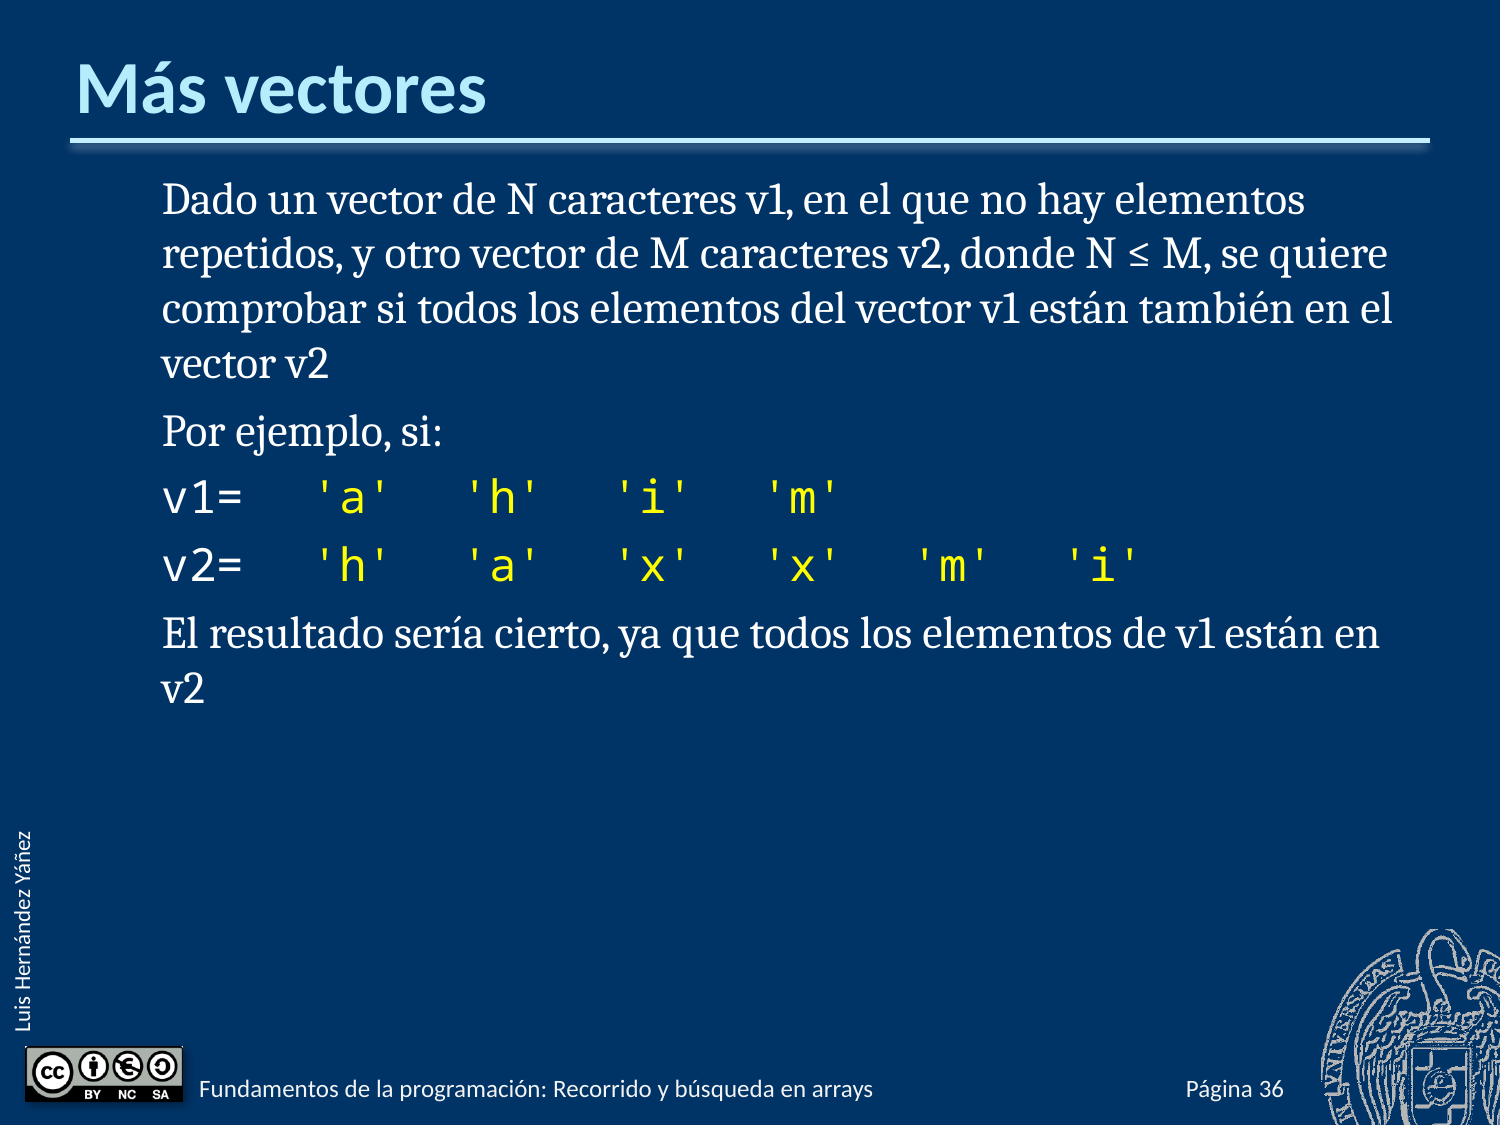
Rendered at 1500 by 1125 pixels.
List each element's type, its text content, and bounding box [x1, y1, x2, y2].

slide_number Página 623 [1136, 1042, 1285, 1103]
footer Fundamentos de la programación: Recorrido y búsqueda en arrays [199, 1042, 1114, 1103]
picture [1321, 929, 1500, 1125]
text_box Dado un vector de N caracteres v1, en el que no hay elementos repetidos, y otro vector de M caracteres v2, donde N ≤ M, se quiere comprobar si todos los elementos del vector v1 están también en el vector v2 Por ejemplo, si: v1= 'a' 'h' 'i' 'm' v2= 'h' 'a' 'x' 'x' 'm' 'i' El resultado sería cierto, ya que todos los elementos de v1 están en v2 [88, 160, 1425, 721]
title Más vectores [75, 46, 1425, 129]
picture [25, 1046, 183, 1102]
